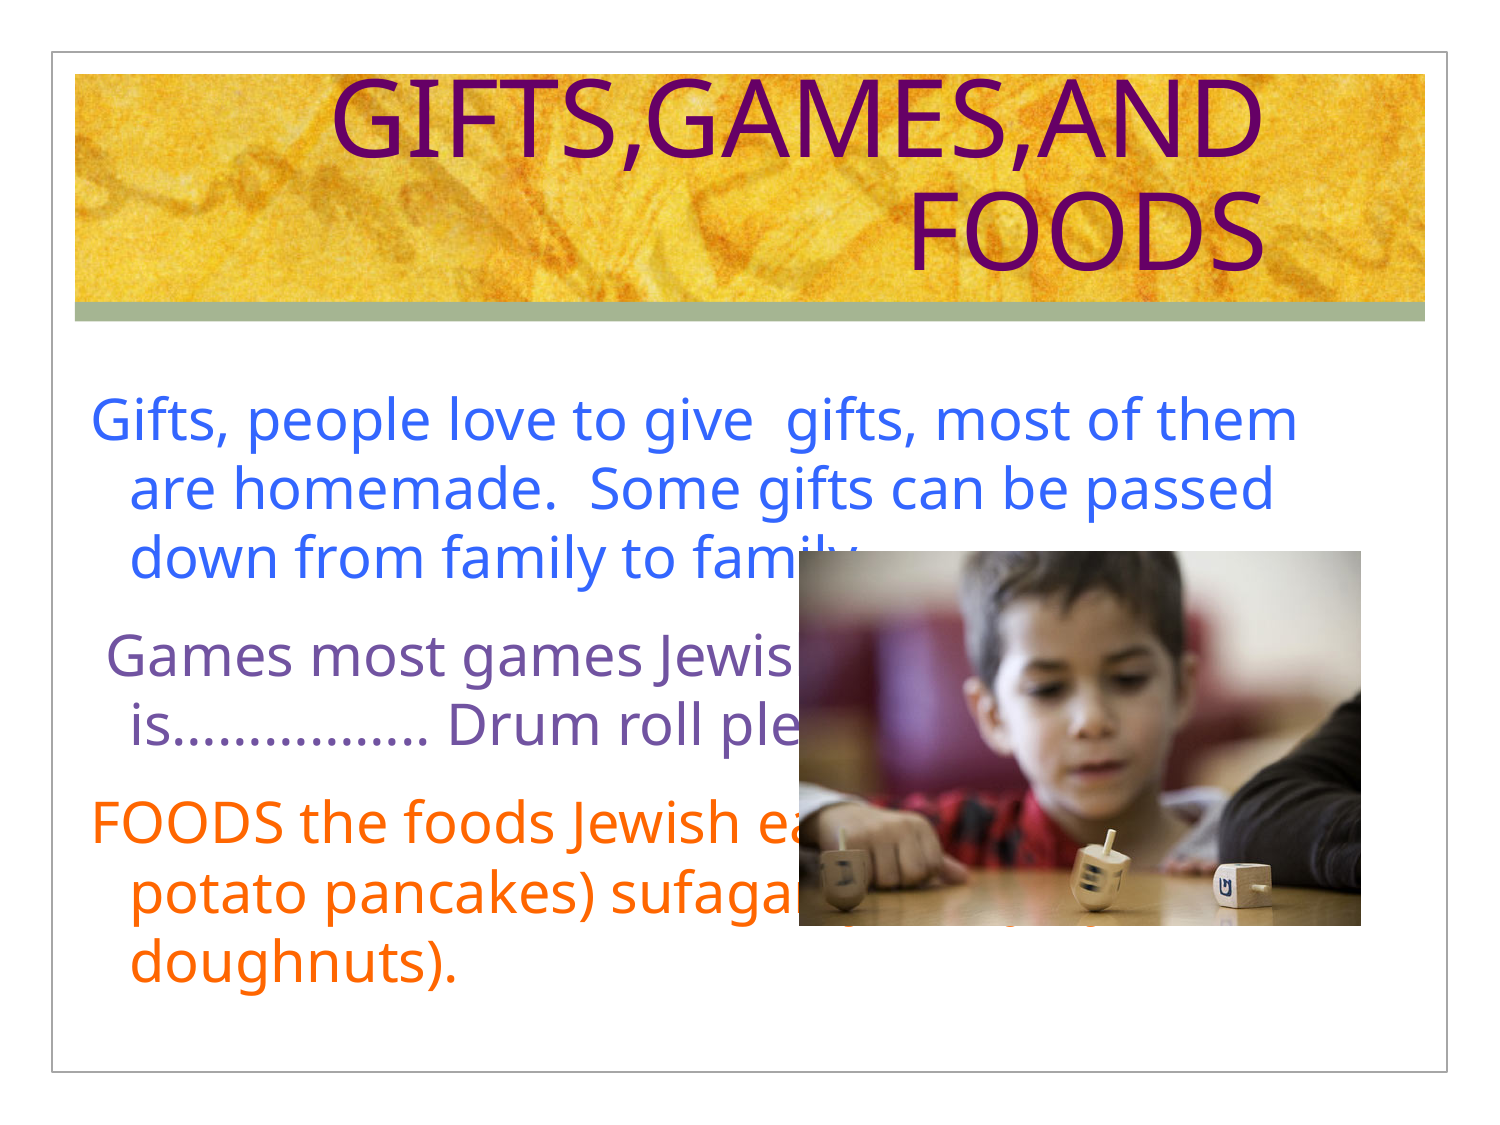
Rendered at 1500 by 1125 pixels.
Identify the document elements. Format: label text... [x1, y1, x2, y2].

picture [798, 550, 1362, 927]
picture [75, 74, 1425, 301]
title GIFTS,GAMES,AND FOODS [0, 74, 1284, 292]
list Gifts, people love to give gifts, most of them are homemade. Some gifts can be passed down from family to family. Games most games Jewish people play is…………….. Drum roll please……dreidel!!!!!! FOODS the foods Jewish eat are latkes, (a potato pancakes) sufaganiyot (a jelly doughnuts). [75, 375, 1361, 1060]
